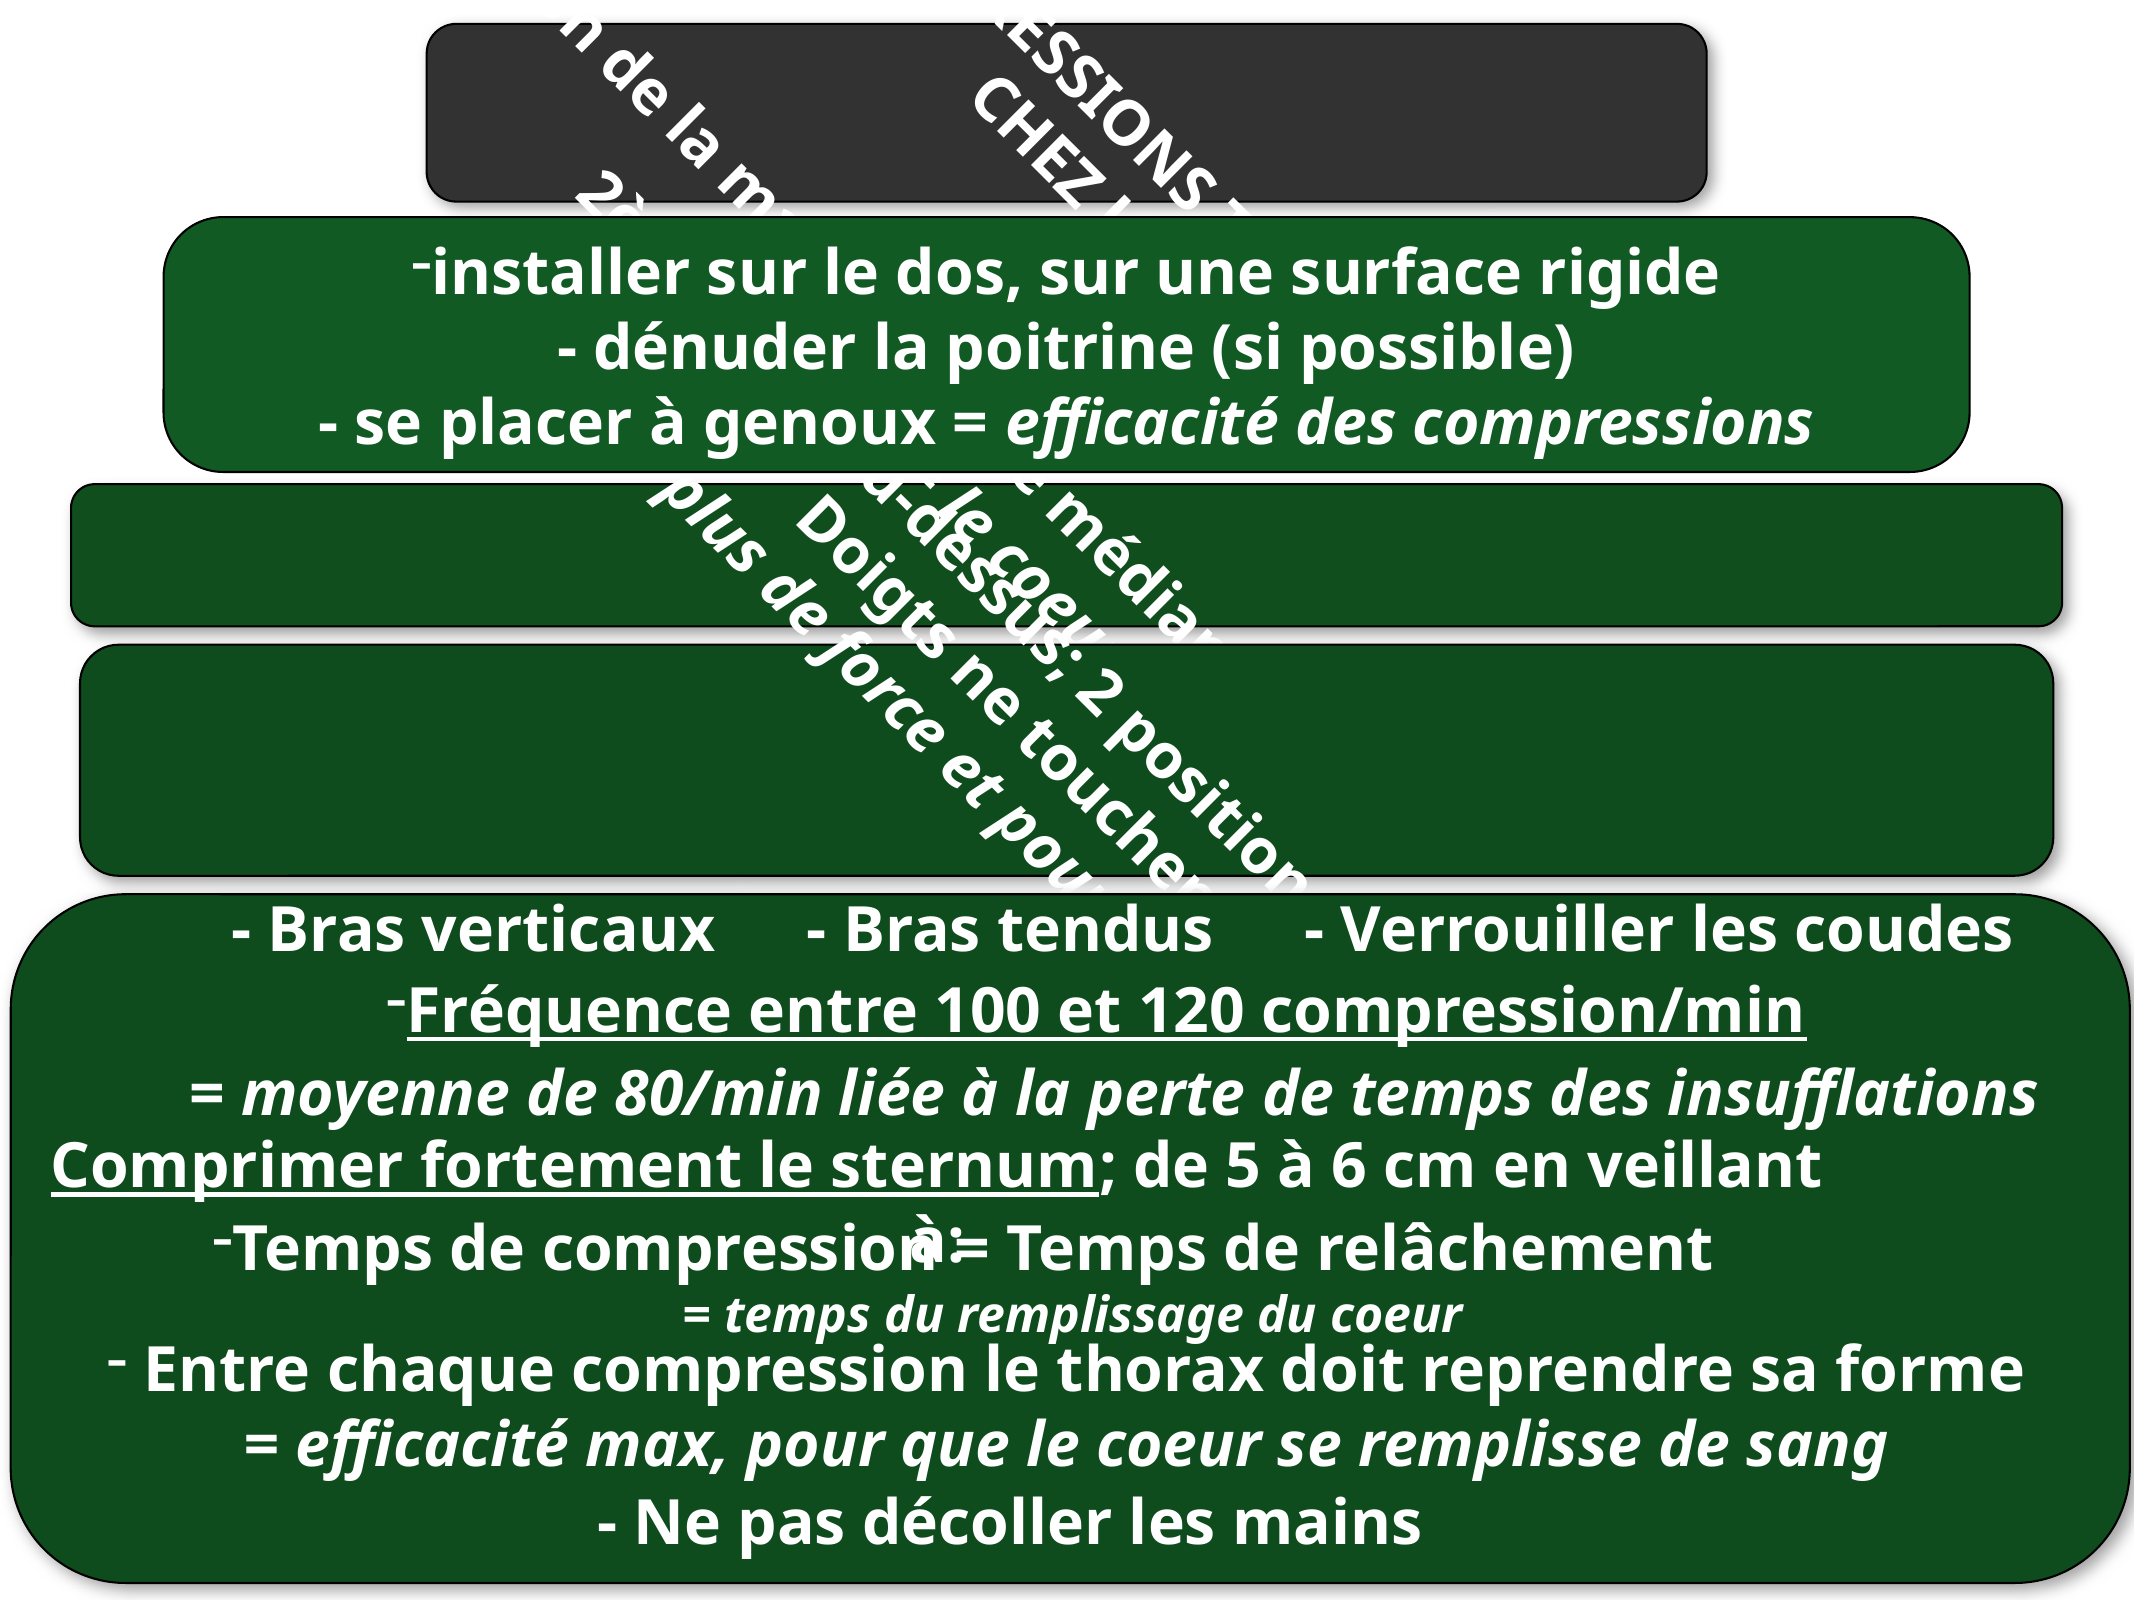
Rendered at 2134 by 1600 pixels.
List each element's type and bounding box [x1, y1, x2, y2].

text_box [426, 23, 1707, 216]
text_box [163, 216, 1970, 473]
text_box [70, 483, 2063, 764]
text_box [10, 894, 2131, 1600]
text_box [79, 644, 2054, 894]
